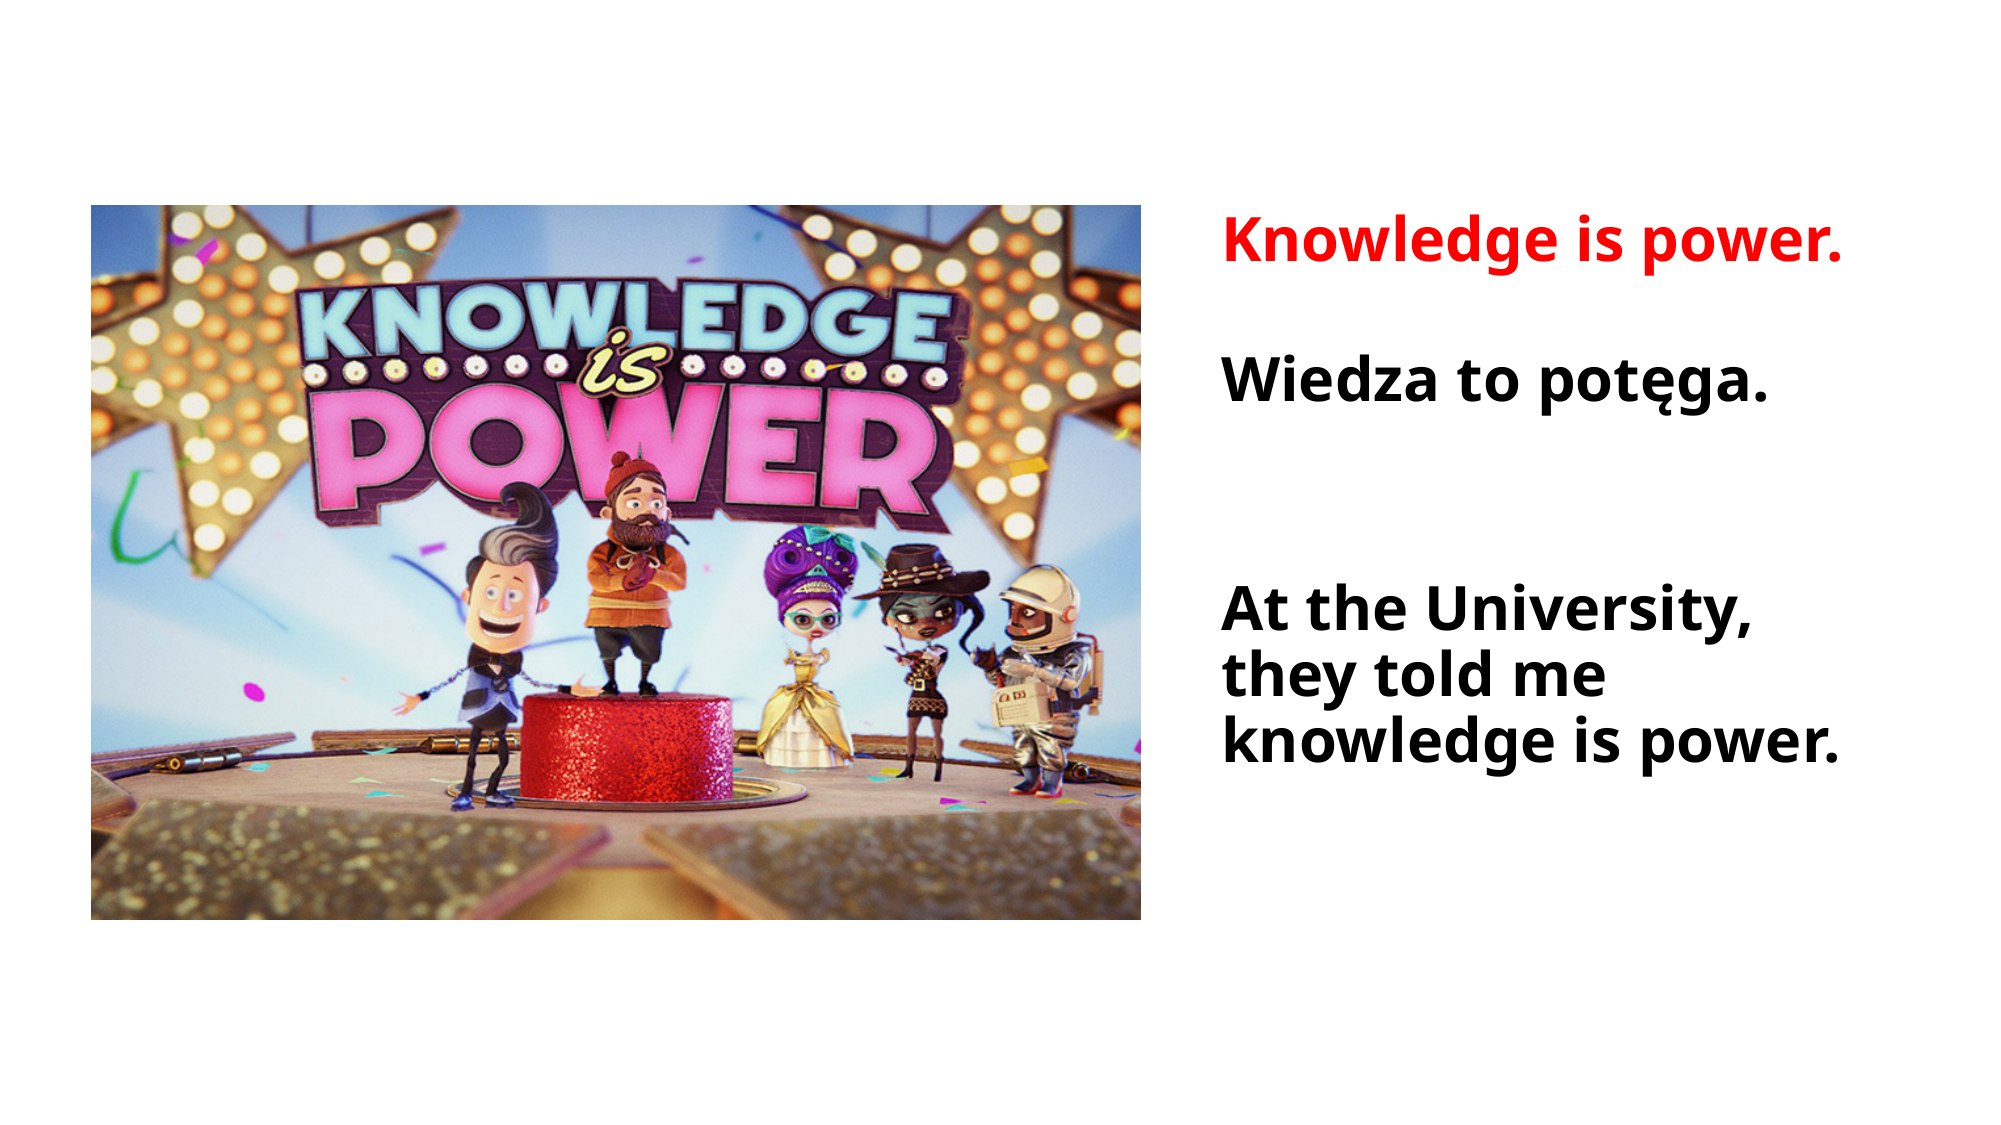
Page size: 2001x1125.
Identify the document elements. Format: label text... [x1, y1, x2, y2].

picture [91, 205, 1141, 920]
title Knowledge is power. Wiedza to potęga. At the University, they told me knowledge is power. [1206, 135, 1863, 1067]
